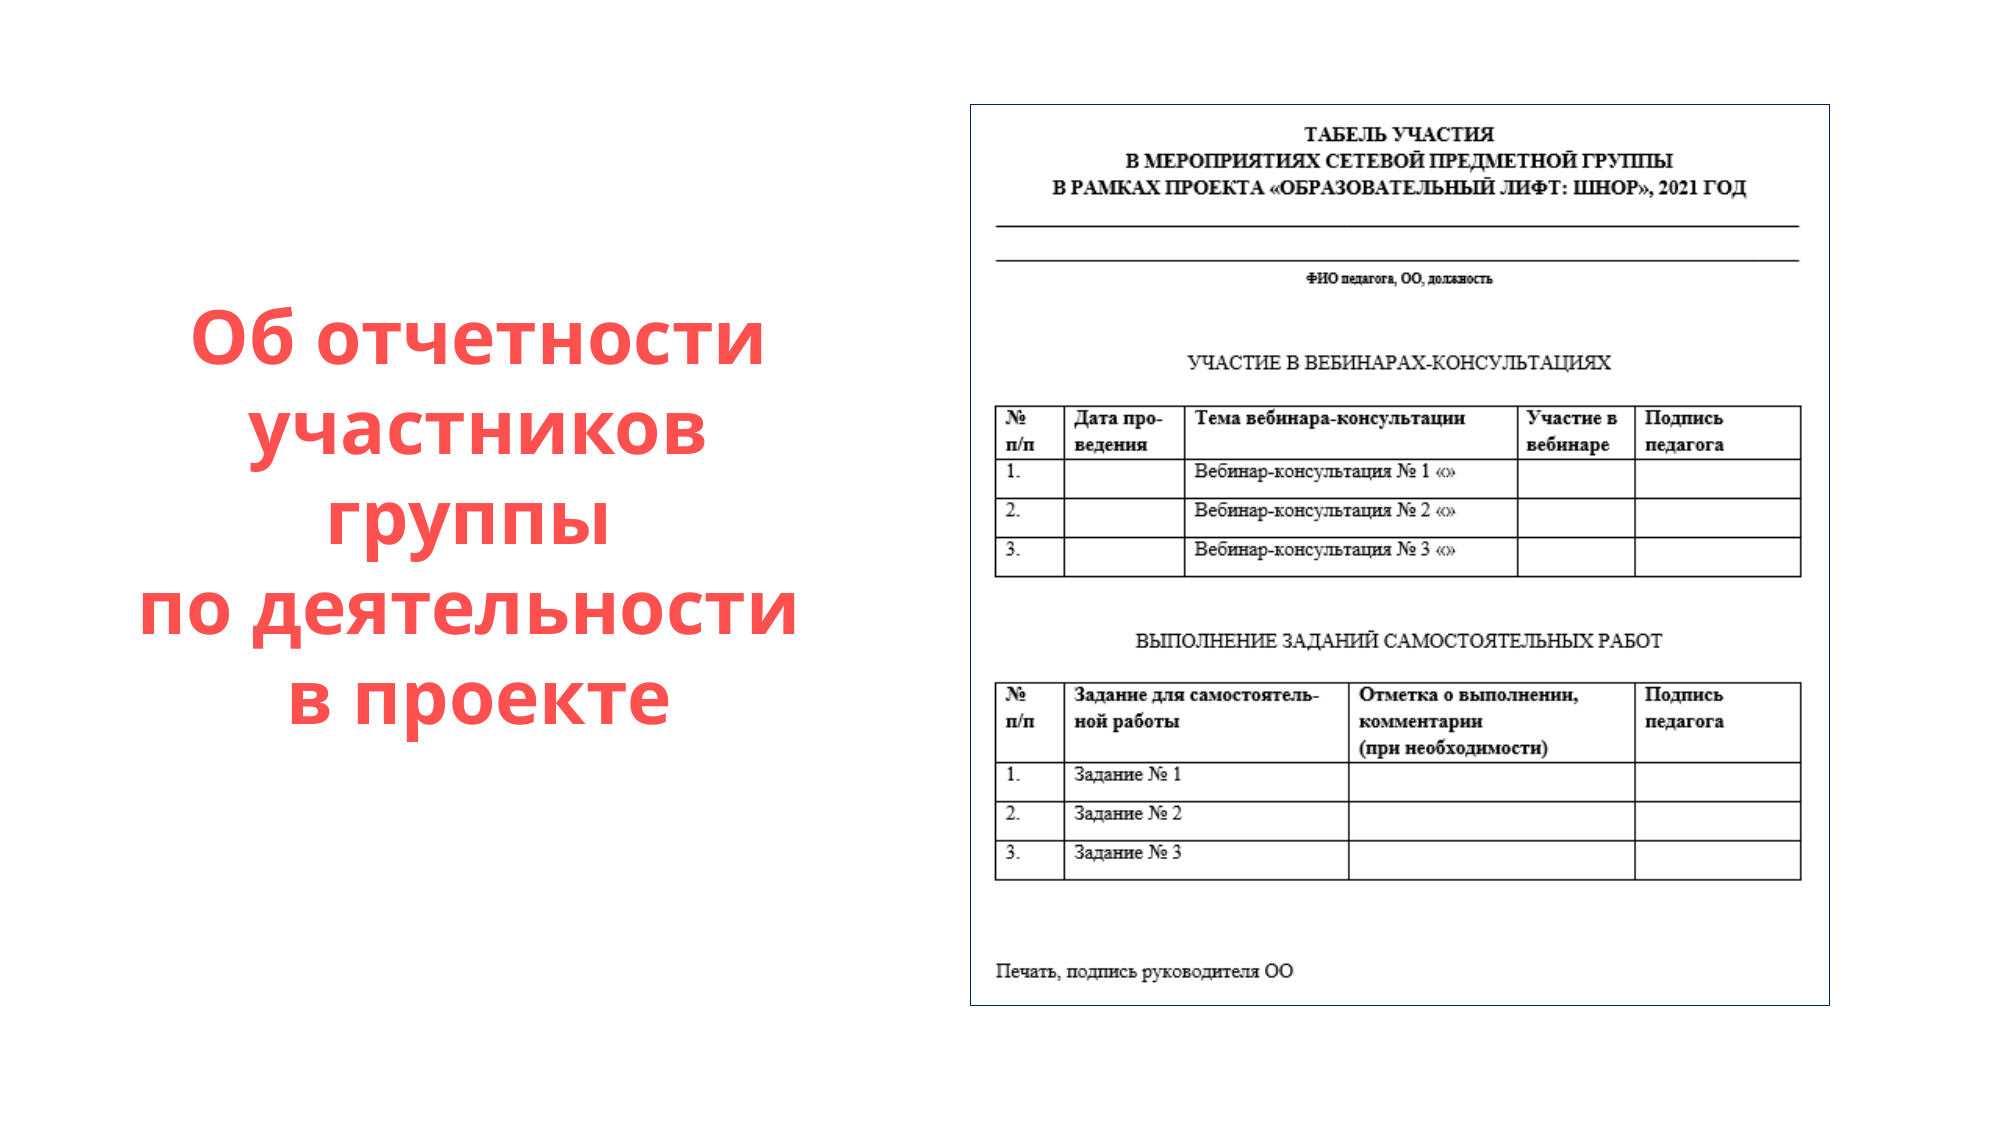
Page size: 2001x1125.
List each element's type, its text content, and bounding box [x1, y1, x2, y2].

text_box Об отчетности участников группы по деятельности в проекте [86, 281, 872, 747]
picture [970, 104, 1830, 1006]
